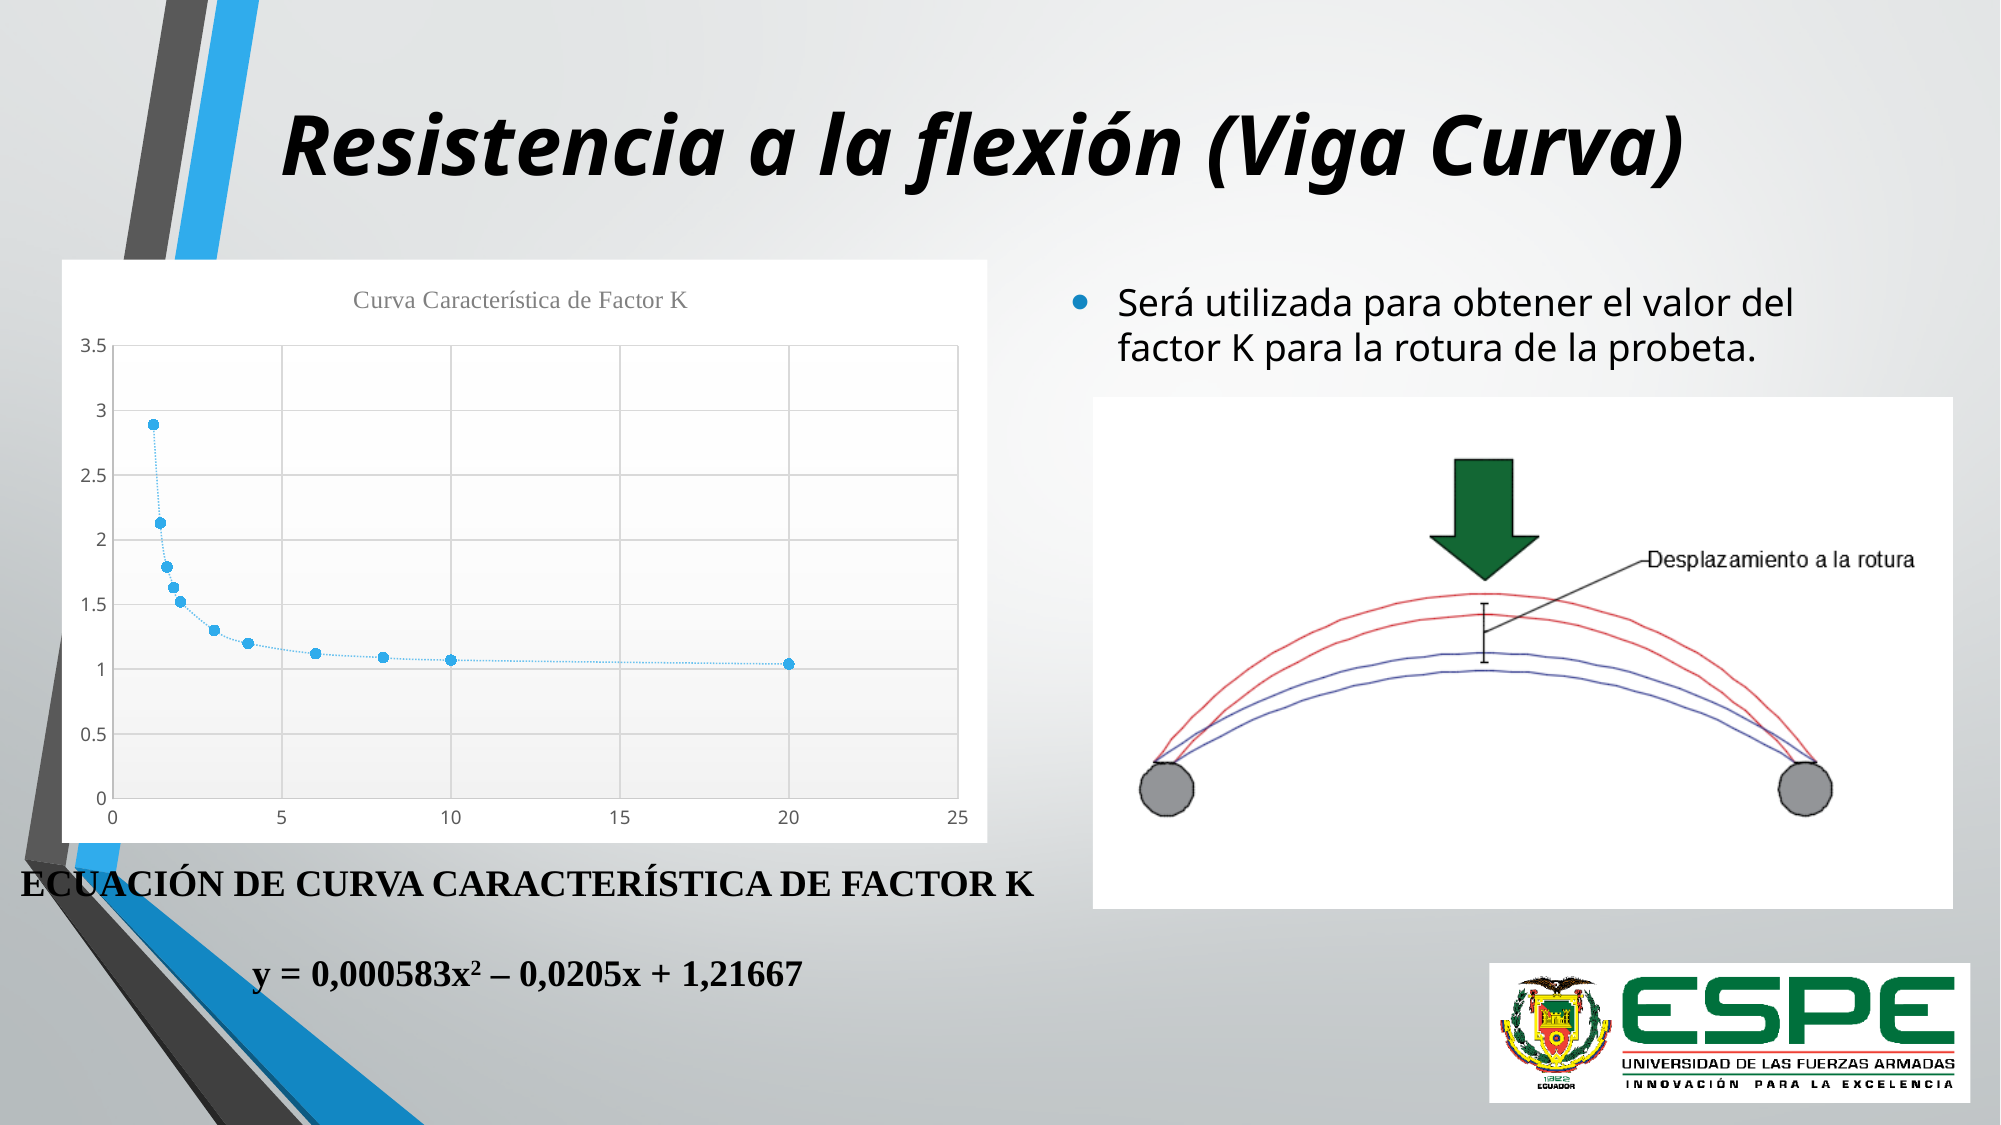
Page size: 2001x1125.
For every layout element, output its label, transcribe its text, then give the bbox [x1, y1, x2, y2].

title Resistencia a la flexión (Viga Curva) [120, 33, 1055, 251]
text_box ECUACIÓN DE CURVA CARACTERÍSTICA DE FACTOR K y = 0,000583x2 – 0,0205x + 1,21667 [5, 851, 1050, 1002]
picture [1489, 963, 1971, 1103]
chart [61, 259, 988, 844]
picture [1092, 397, 1953, 909]
list Será utilizada para obtener el valor del factor K para la rotura de la probeta. [1055, 0, 1906, 714]
